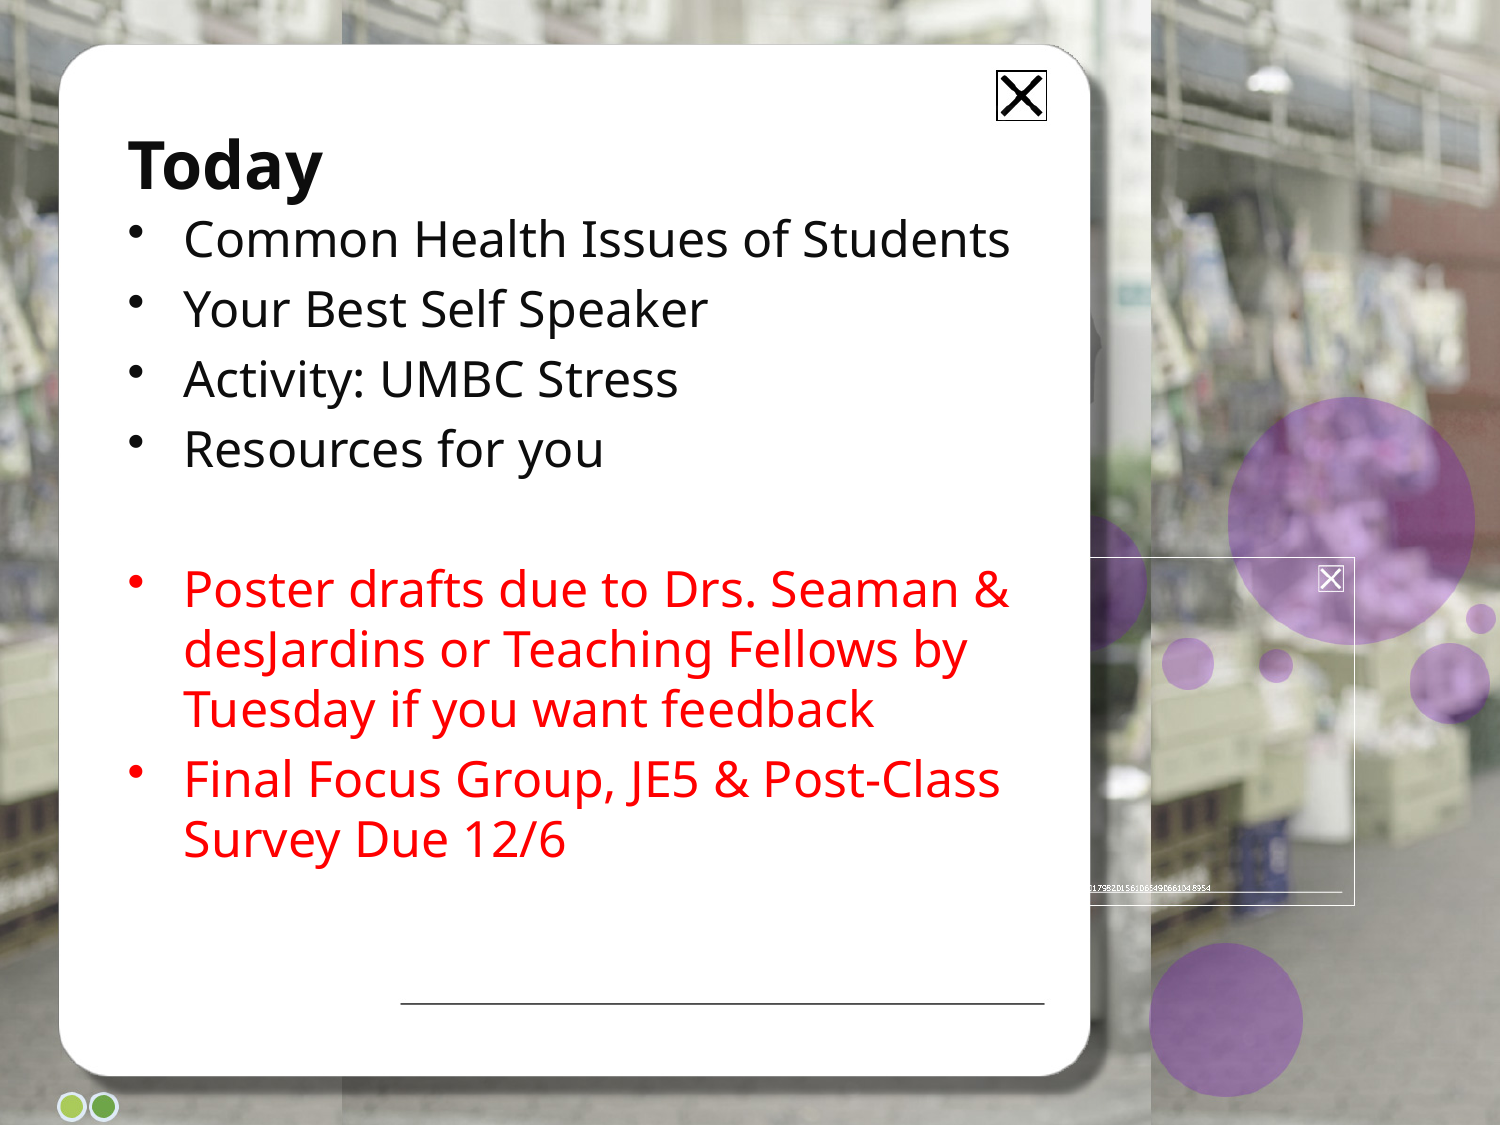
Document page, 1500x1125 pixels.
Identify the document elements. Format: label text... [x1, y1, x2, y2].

title Today [112, 112, 1051, 199]
picture [0, 0, 1500, 1125]
list Common Health Issues of Students Your Best Self Speaker Activity: UMBC Stress Resources for you Poster drafts due to Drs. Seaman & desJardins or Teaching Fellows by Tuesday if you want feedback Final Focus Group, JE5 & Post-Class Survey Due 12/6 [112, 199, 1051, 1013]
